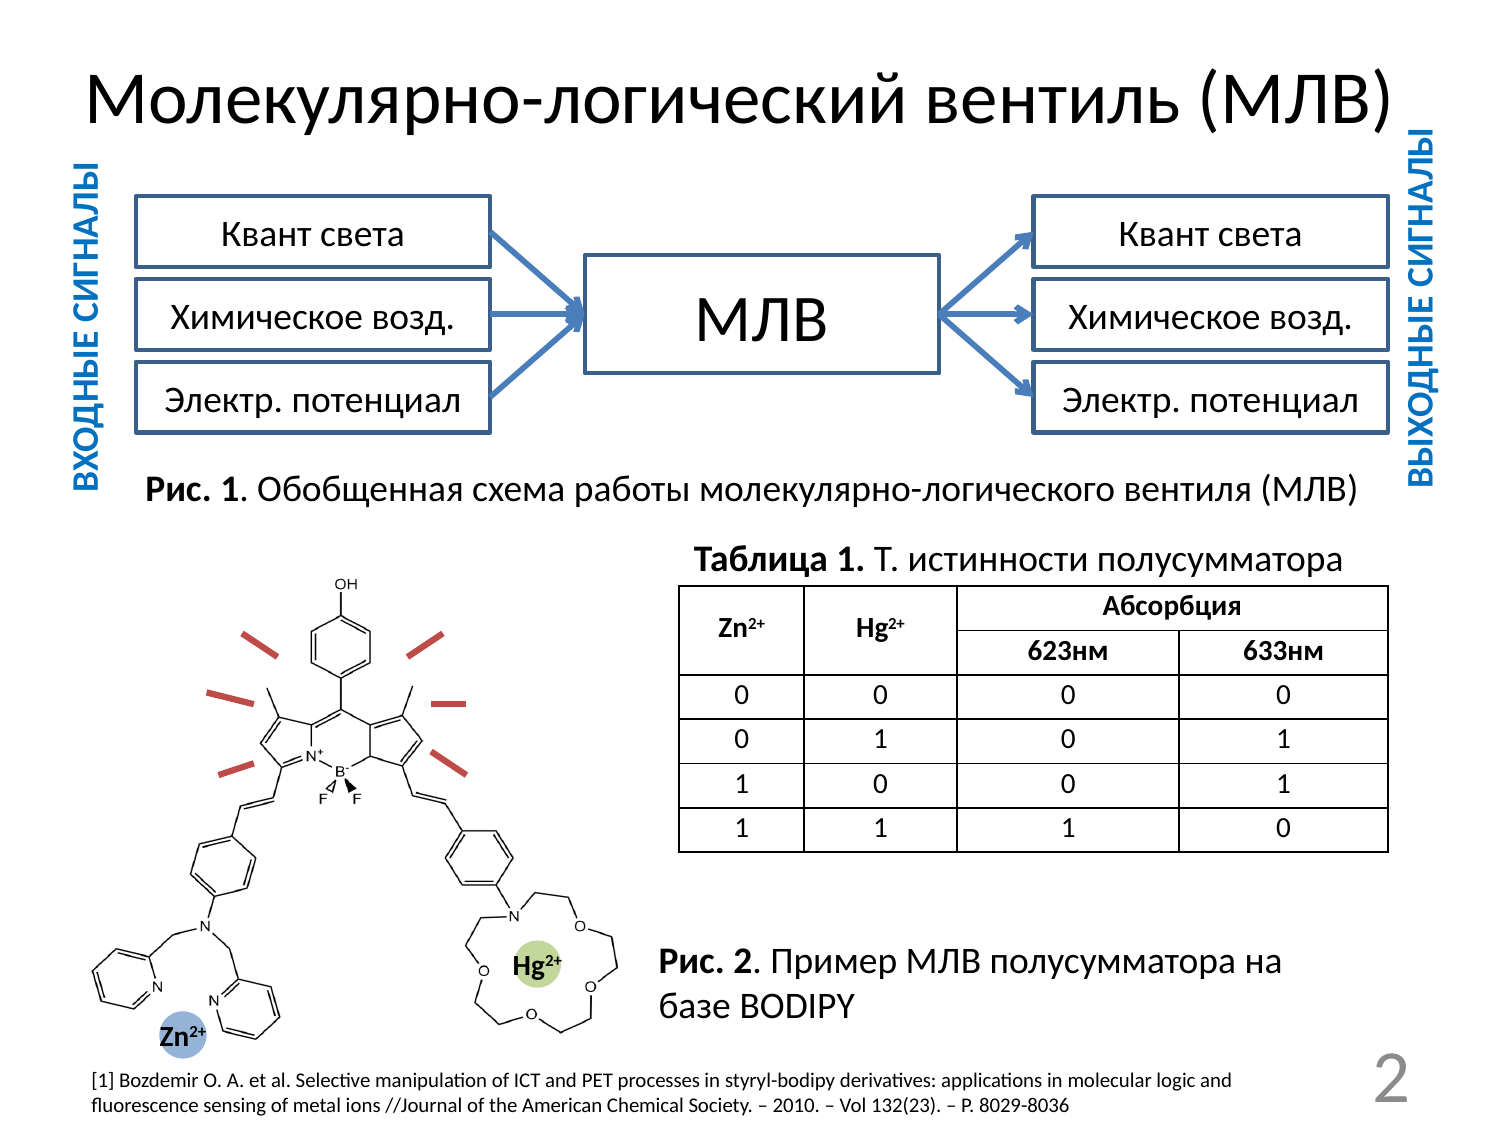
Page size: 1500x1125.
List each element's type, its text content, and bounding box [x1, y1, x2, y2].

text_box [241, 633, 278, 658]
table_cell 0 [958, 720, 1178, 763]
text_box МЛВ [589, 253, 933, 375]
table_cell 0 [958, 764, 1178, 807]
text_box Рис. 1. Обобщенная схема работы молекулярно-логического вентиля (МЛВ) [130, 456, 1375, 516]
table_cell 1 [805, 809, 956, 851]
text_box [407, 633, 444, 658]
table_header Абсорбция [958, 587, 1387, 630]
table_cell 1 [1180, 720, 1387, 763]
table_cell 1 [805, 720, 956, 763]
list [88, 574, 621, 1044]
slide_number 2 [1074, 1042, 1425, 1103]
table_cell 0 [680, 676, 803, 718]
table_cell 0 [680, 720, 803, 763]
table_cell 1 [1180, 764, 1387, 807]
table_cell 0 [805, 764, 956, 807]
table_cell 623нм [958, 631, 1178, 674]
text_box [430, 751, 467, 776]
table_cell 633нм [1180, 631, 1387, 674]
text_box Квант света [1031, 194, 1387, 269]
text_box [489, 231, 585, 313]
text_box Рис. 2. Пример МЛВ полусумматора на базе BODIPY [643, 928, 1358, 1034]
text_box ВЫХОДНЫЕ СИГНАЛЫ [1387, 112, 1448, 503]
table_header Zn2+ [680, 587, 803, 674]
text_box [1] Bozdemir O. A. et al. Selective manipulation of ICT and PET processes in styryl-bodipy derivatives: applications in molecular logic and fluorescence sensing of metal ions //Journal of the American Chemical Society. – 2010. – Vol 132(23). – P. 8029-8036 [76, 1059, 1341, 1124]
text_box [206, 692, 255, 705]
text_box Квант света [134, 194, 492, 269]
text_box Химическое возд. [134, 277, 484, 352]
text_box Электр. потенциал [1031, 360, 1387, 435]
text_box ВХОДНЫЕ СИГНАЛЫ [53, 146, 113, 507]
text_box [489, 314, 585, 398]
table_cell 1 [680, 764, 803, 807]
table_header Hg2+ [805, 587, 956, 674]
text_box Таблица 1. Т. истинности полусумматора [679, 527, 1400, 587]
text_box Zn2+ [162, 1051, 203, 1059]
table_cell 1 [680, 809, 803, 851]
table_cell 0 [958, 676, 1178, 718]
text_box Химическое возд. [1038, 277, 1387, 352]
table_cell 0 [1180, 809, 1387, 851]
text_box Электр. потенциал [134, 360, 492, 435]
table_cell 0 [805, 676, 956, 718]
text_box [938, 231, 1034, 313]
title Молекулярно-логический вентиль (МЛВ) [64, 0, 1415, 188]
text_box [218, 762, 255, 776]
table_cell 0 [1180, 676, 1387, 718]
table_cell 1 [958, 809, 1178, 851]
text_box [938, 314, 1034, 398]
